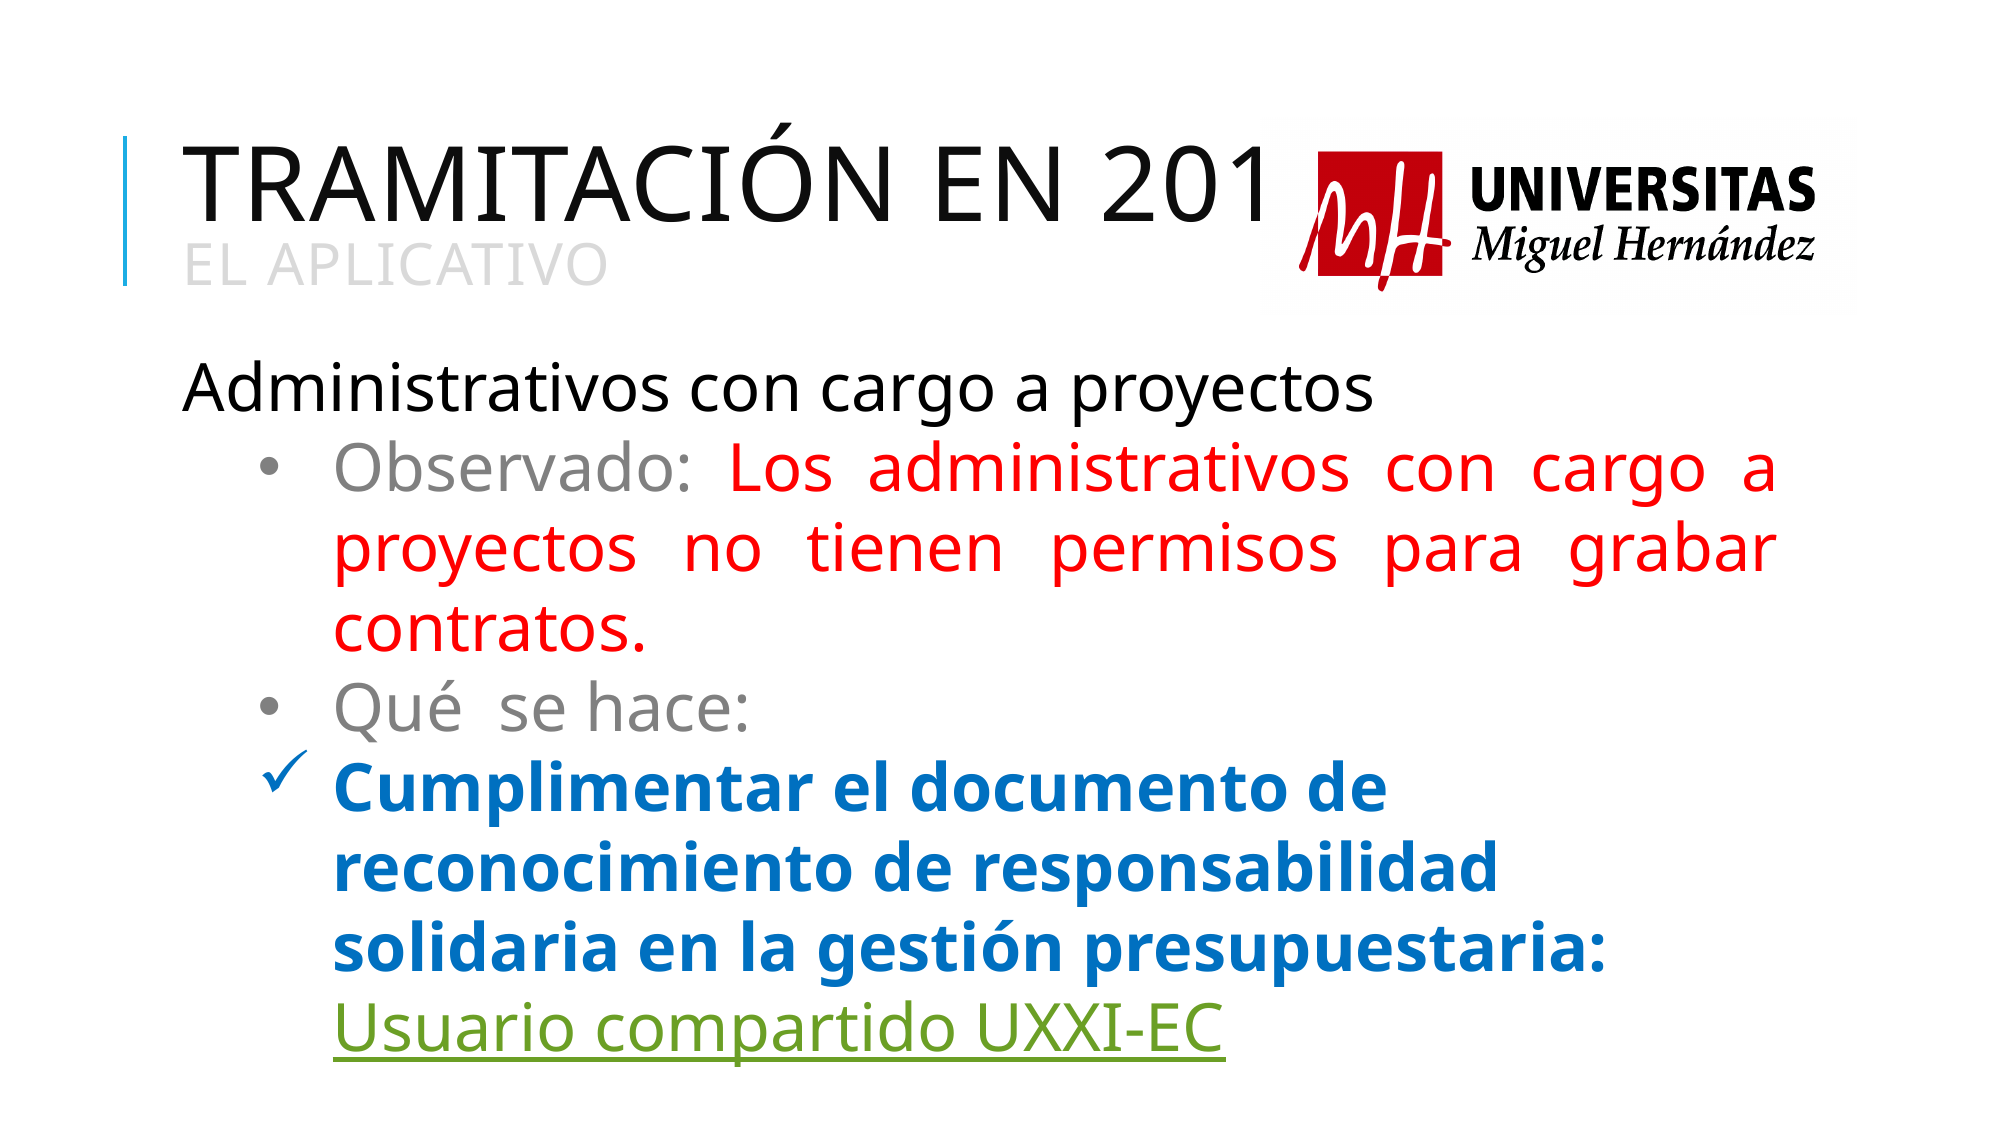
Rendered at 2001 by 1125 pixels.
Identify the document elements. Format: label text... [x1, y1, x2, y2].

picture [1259, 117, 1858, 315]
text_box Administrativos con cargo a proyectos Observado: Los administrativos con cargo a proyectos no tienen permisos para grabar contratos. Qué se hace: Cumplimentar el documento de reconocimiento de responsabilidad solidaria en la gestión presupuestaria: Usuario compartido UXXI-EC [167, 337, 1795, 1125]
title Tramitación en 2019 EL aplicativo [168, 96, 1763, 337]
